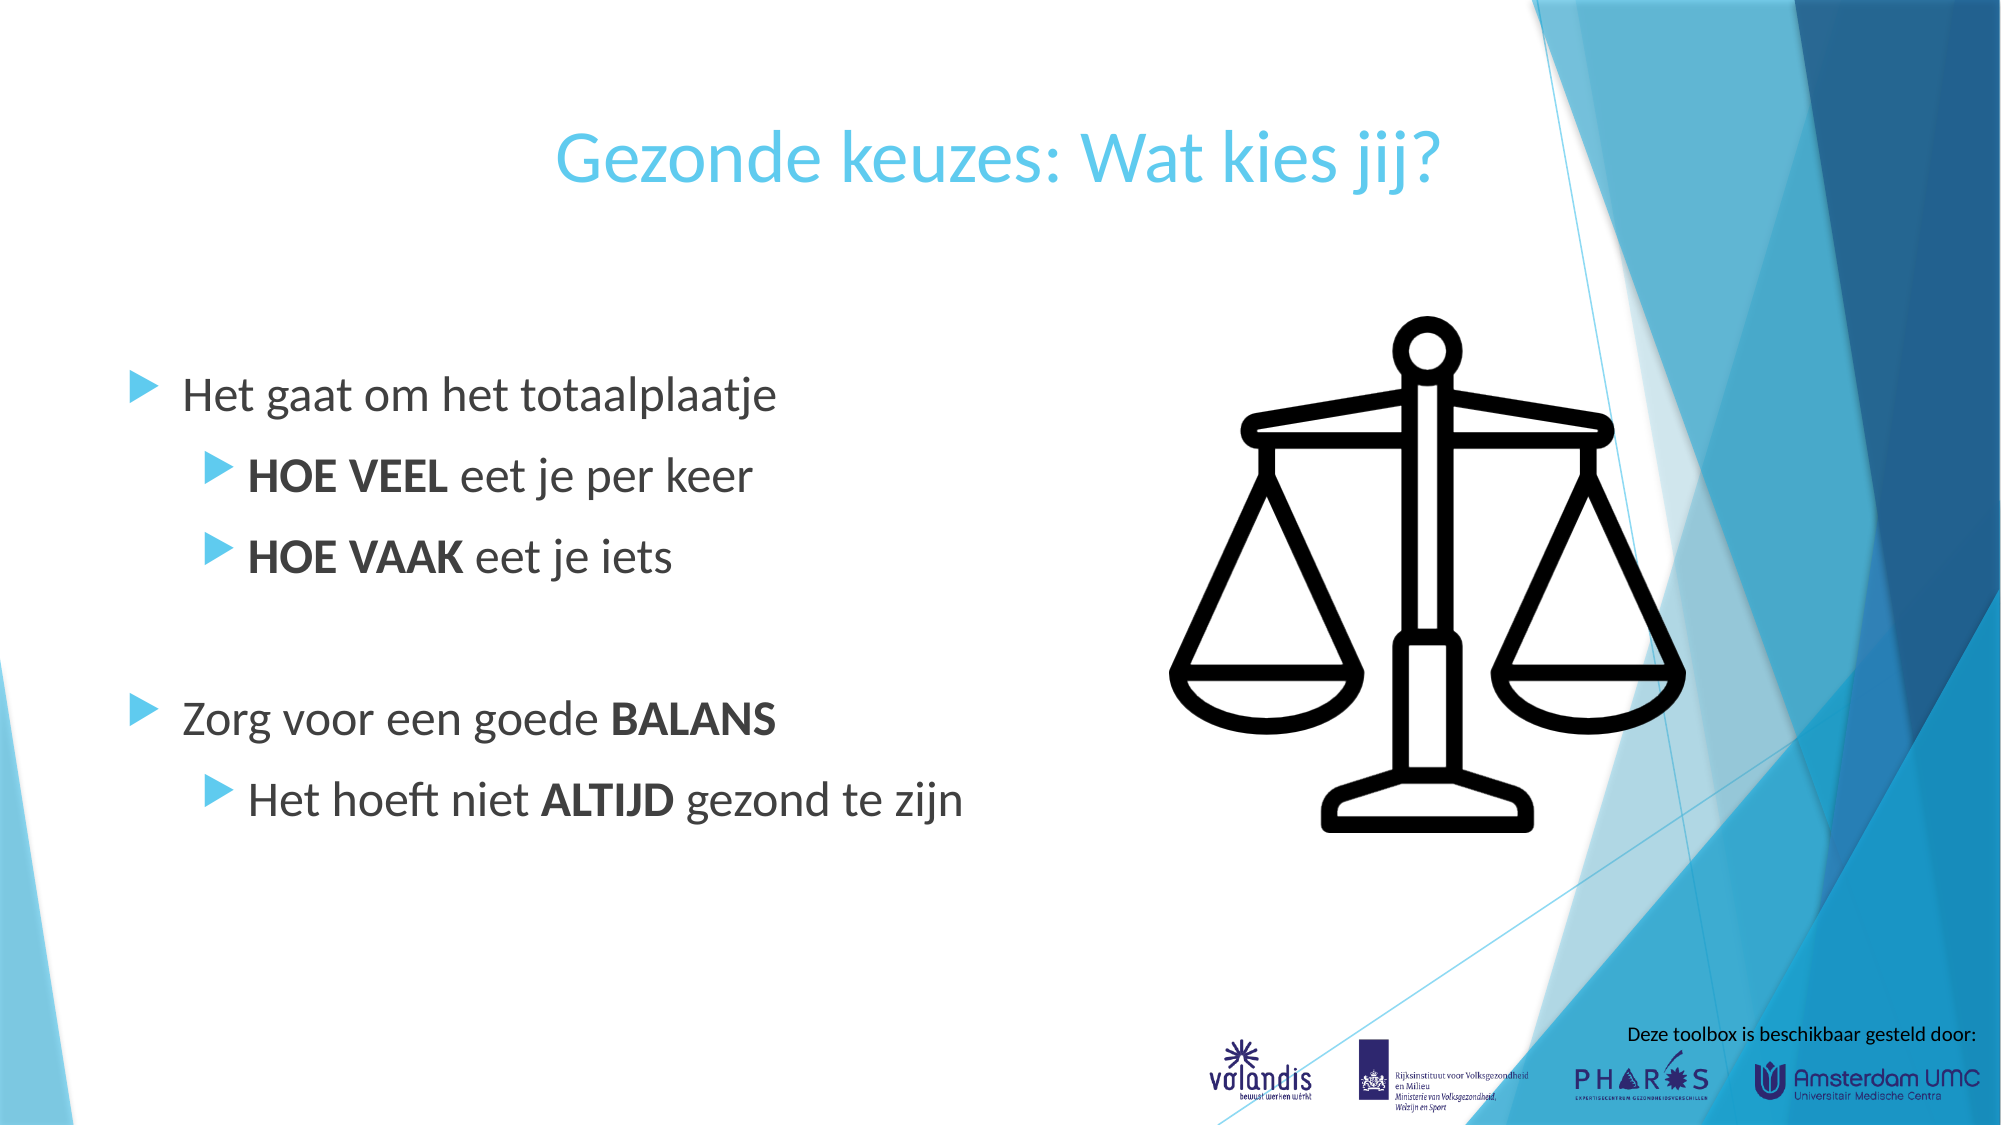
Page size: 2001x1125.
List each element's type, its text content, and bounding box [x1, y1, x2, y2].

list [1168, 316, 1686, 833]
title Gezonde keuzes: Wat kies jij? [0, 99, 2000, 317]
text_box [1169, 979, 2000, 1125]
text_box Het gaat om het totaalplaatje HOE VEEL eet je per keer HOE VAAK eet je iets Zorg voor een goede BALANS Het hoeft niet ALTIJD gezond te zijn [111, 354, 1522, 991]
